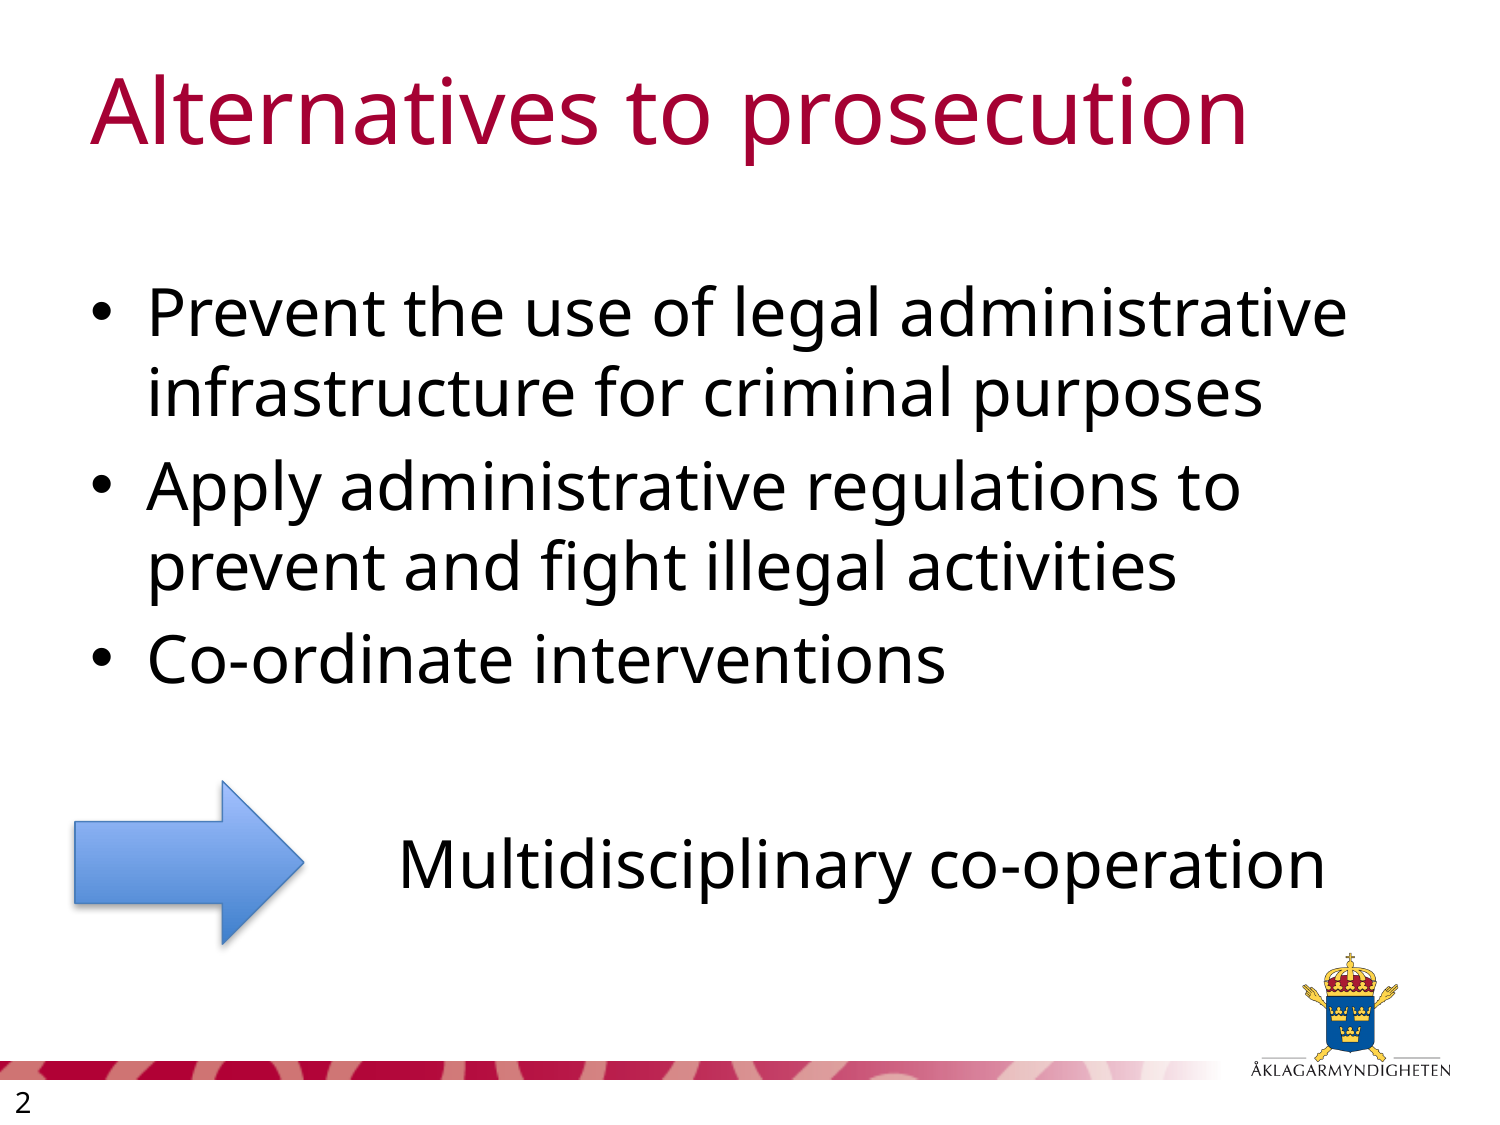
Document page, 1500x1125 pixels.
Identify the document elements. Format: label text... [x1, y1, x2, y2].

picture [0, 951, 1450, 1080]
list Prevent the use of legal administrative infrastructure for criminal purposes Apply administrative regulations to prevent and fight illegal activities Co-ordinate interventions [75, 262, 1425, 928]
text_box [74, 780, 305, 945]
title Alternatives to prosecution [75, 45, 1425, 233]
text_box Multidisciplinary co-operation [382, 814, 1425, 910]
